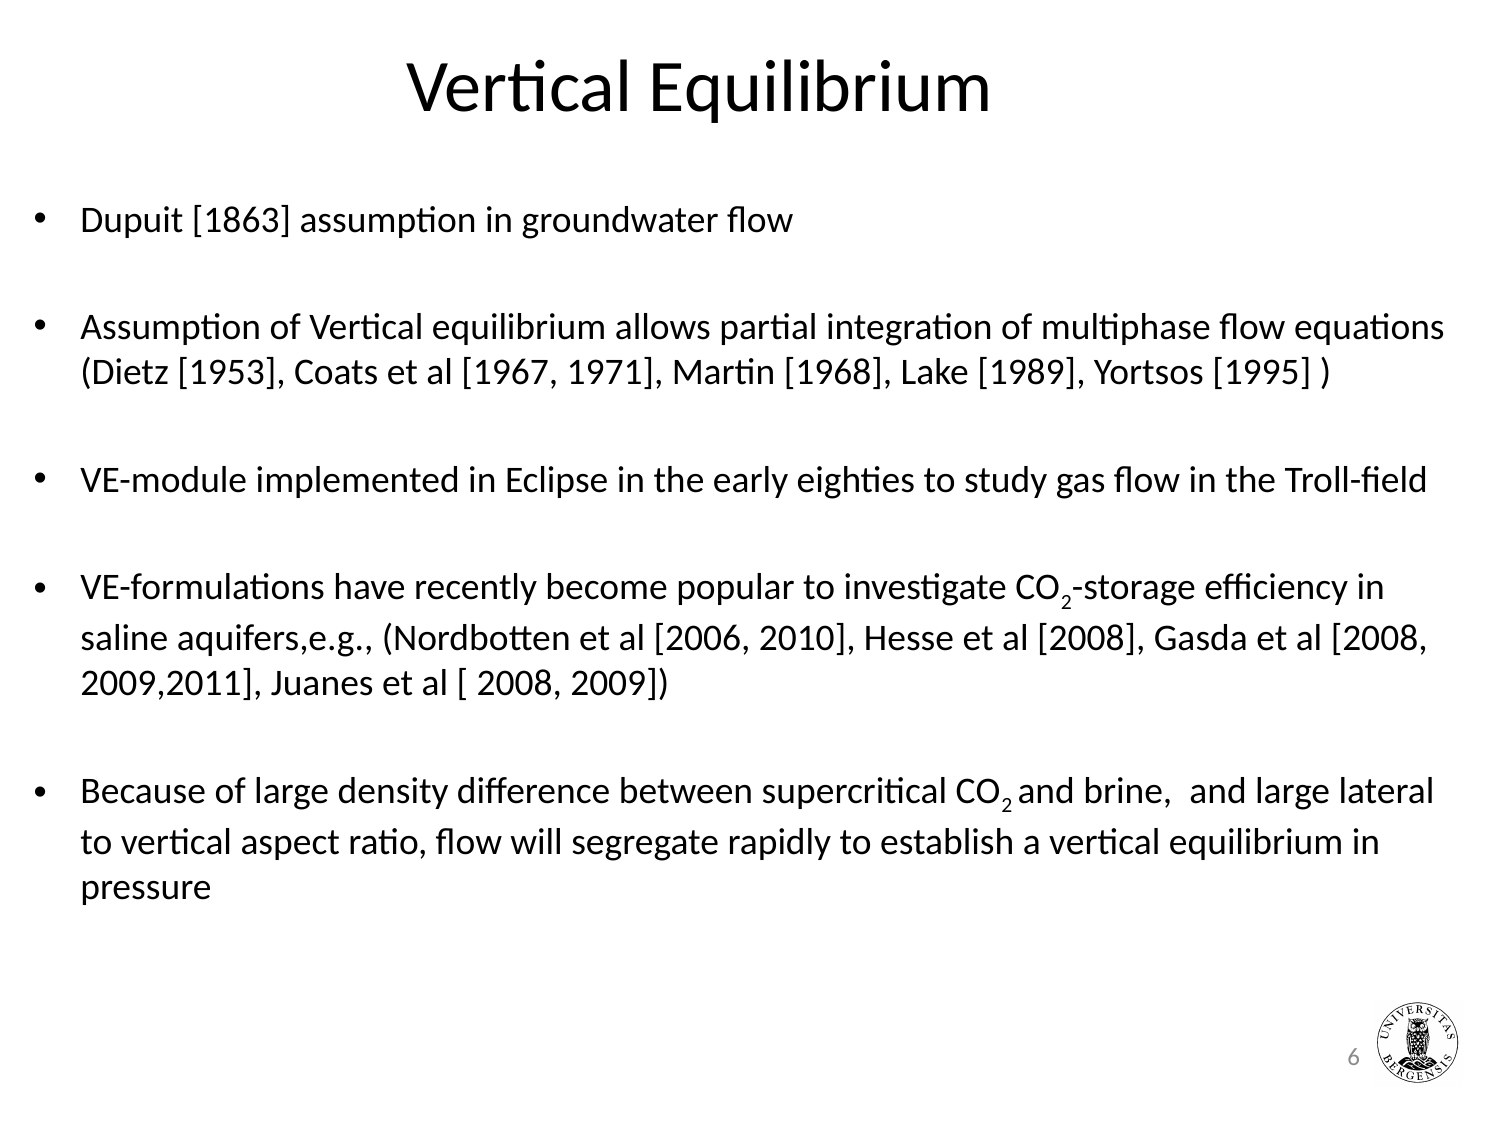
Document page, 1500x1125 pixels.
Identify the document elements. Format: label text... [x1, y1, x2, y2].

text_box Vertical Equilibrium [375, 0, 1025, 163]
slide_number 6 [1025, 1025, 1369, 1085]
picture [1374, 999, 1463, 1087]
text_box Dupuit [1863] assumption in groundwater flow Assumption of Vertical equilibrium allows partial integration of multiphase flow equations (Dietz [1953], Coats et al [1967, 1971], Martin [1968], Lake [1989], Yortsos [1995] ) VE-module implemented in Eclipse in the early eighties to study gas flow in the Troll-field VE-formulations have recently become popular to investigate CO2-storage efficiency in saline aquifers,e.g., (Nordbotten et al [2006, 2010], Hesse et al [2008], Gasda et al [2008, 2009,2011], Juanes et al [ 2008, 2009]) Because of large density difference between supercritical CO2 and brine, and large lateral to vertical aspect ratio, flow will segregate rapidly to establish a vertical equilibrium in pressure [18, 187, 1463, 1022]
